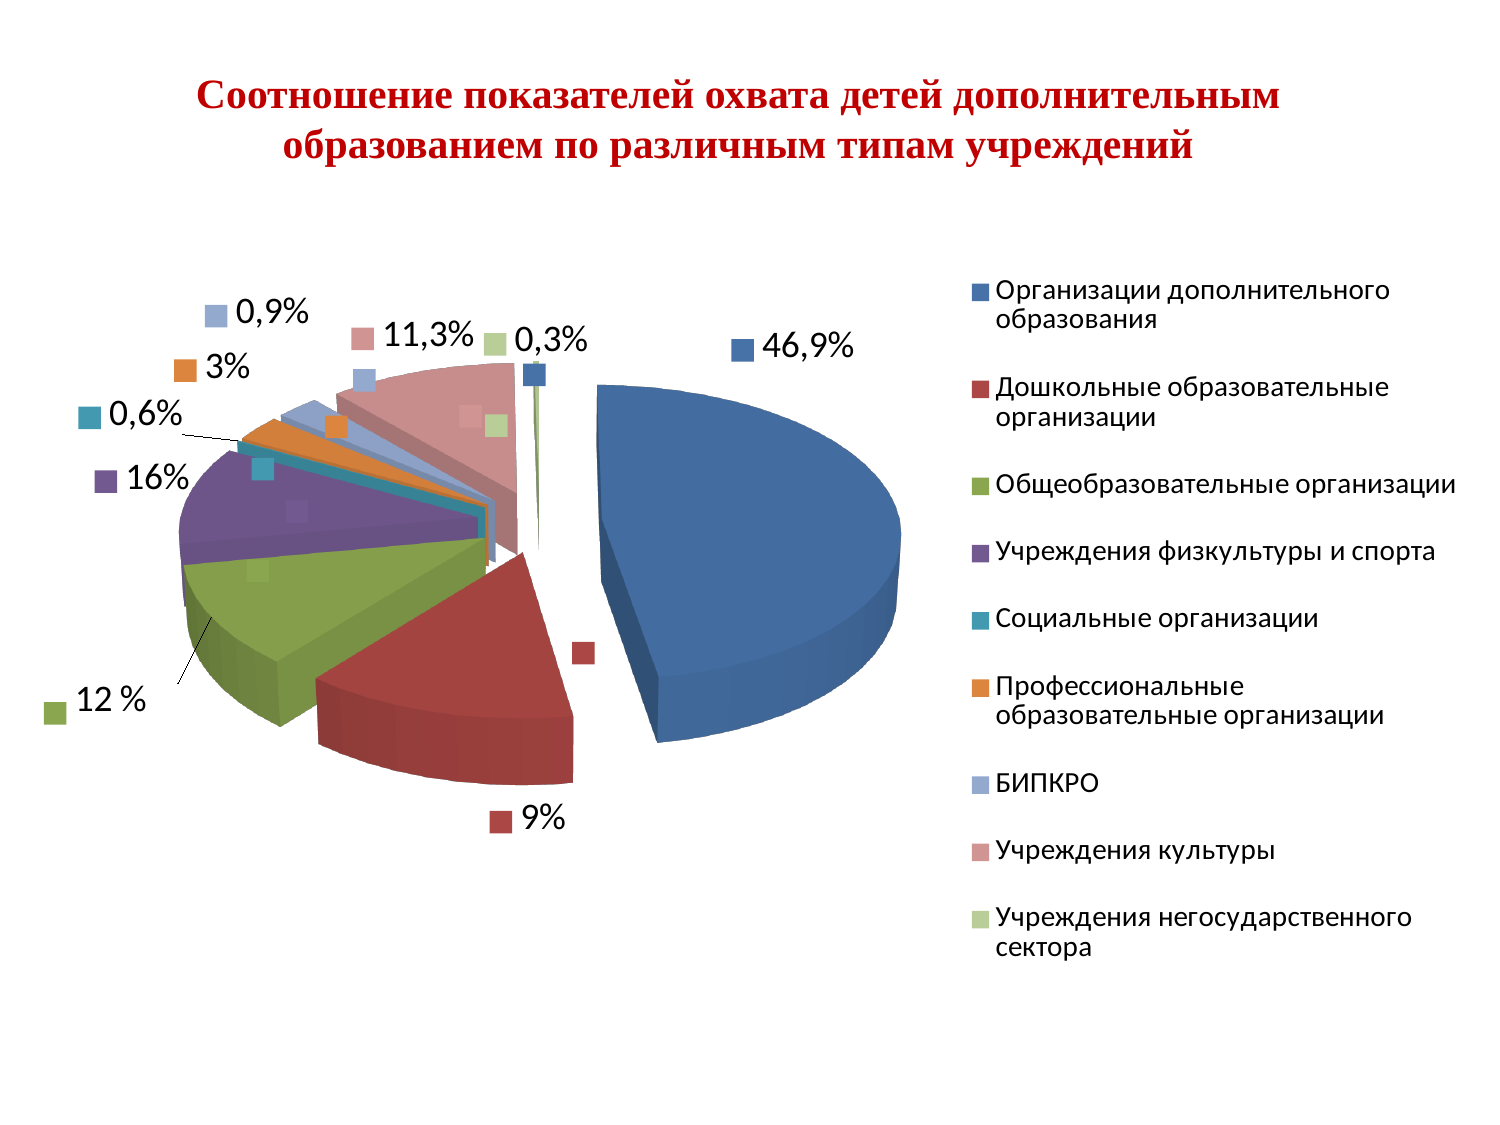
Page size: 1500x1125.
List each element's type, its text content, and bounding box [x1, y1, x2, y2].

chart [23, 222, 1477, 1014]
text_box Соотношение показателей охвата детей дополнительным образованием по различным типам учреждений [152, 59, 1325, 175]
